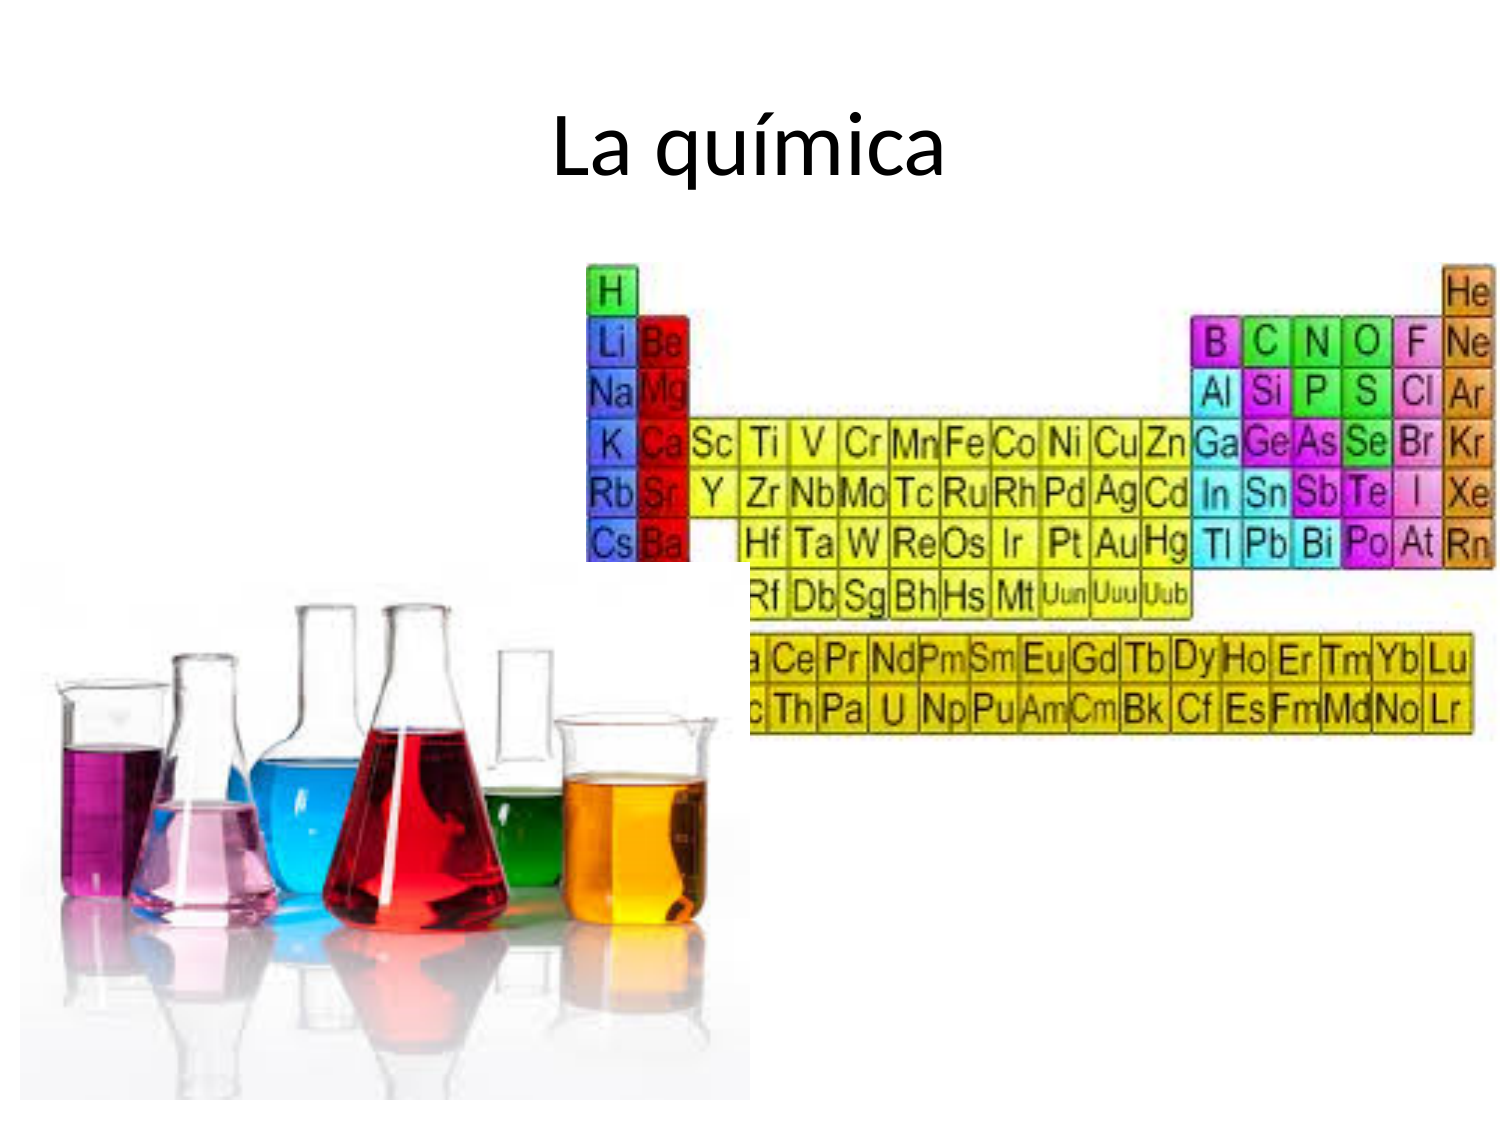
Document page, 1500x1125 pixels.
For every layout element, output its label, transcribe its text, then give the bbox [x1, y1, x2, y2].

picture [19, 262, 1500, 1101]
title La química [75, 45, 1425, 233]
